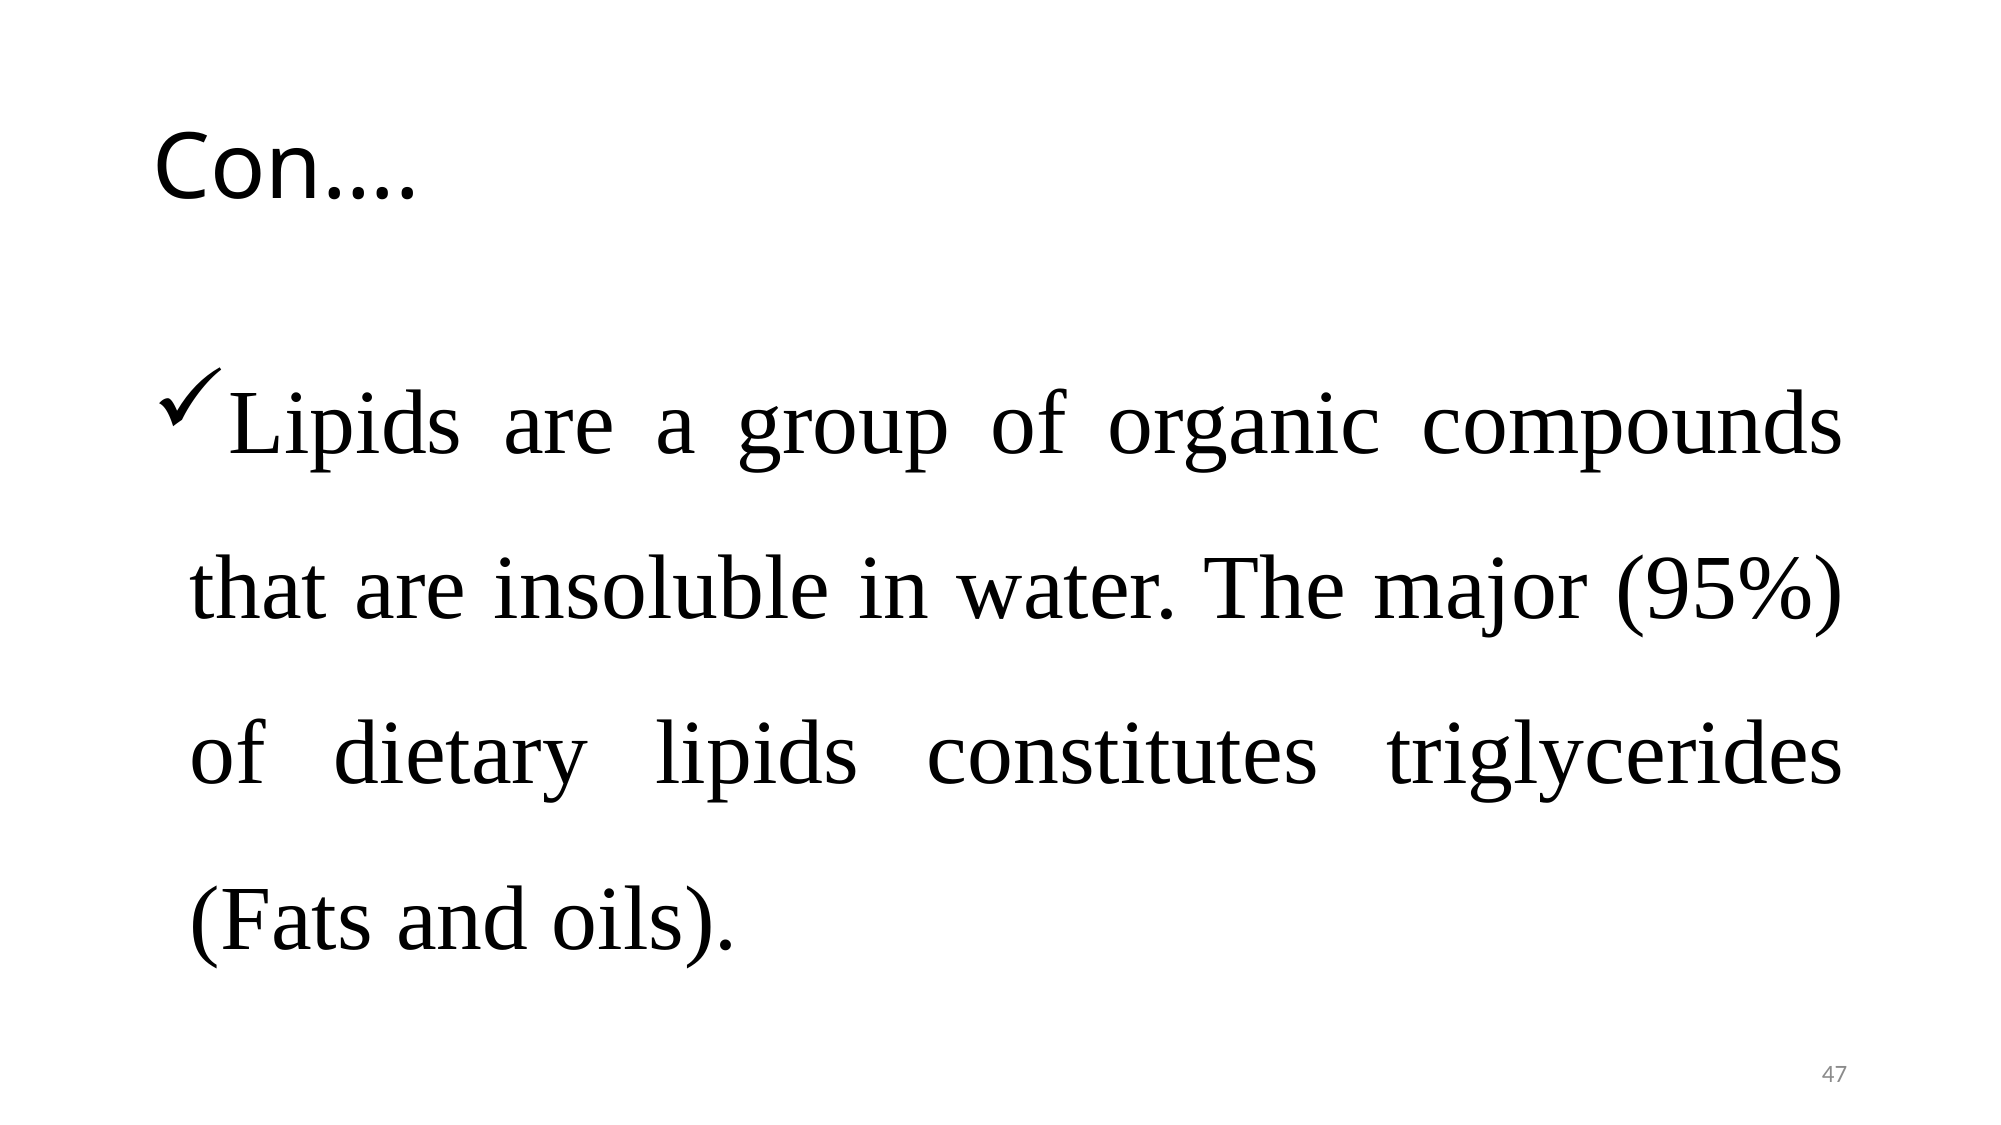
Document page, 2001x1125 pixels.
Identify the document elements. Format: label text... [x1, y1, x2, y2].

list Lipids are a group of organic compounds that are insoluble in water. The major (95%) of dietary lipids constitutes triglycerides (Fats and oils). [137, 299, 1863, 1014]
slide_number 47 [1412, 1042, 1863, 1103]
title Con…. [137, 59, 1863, 278]
